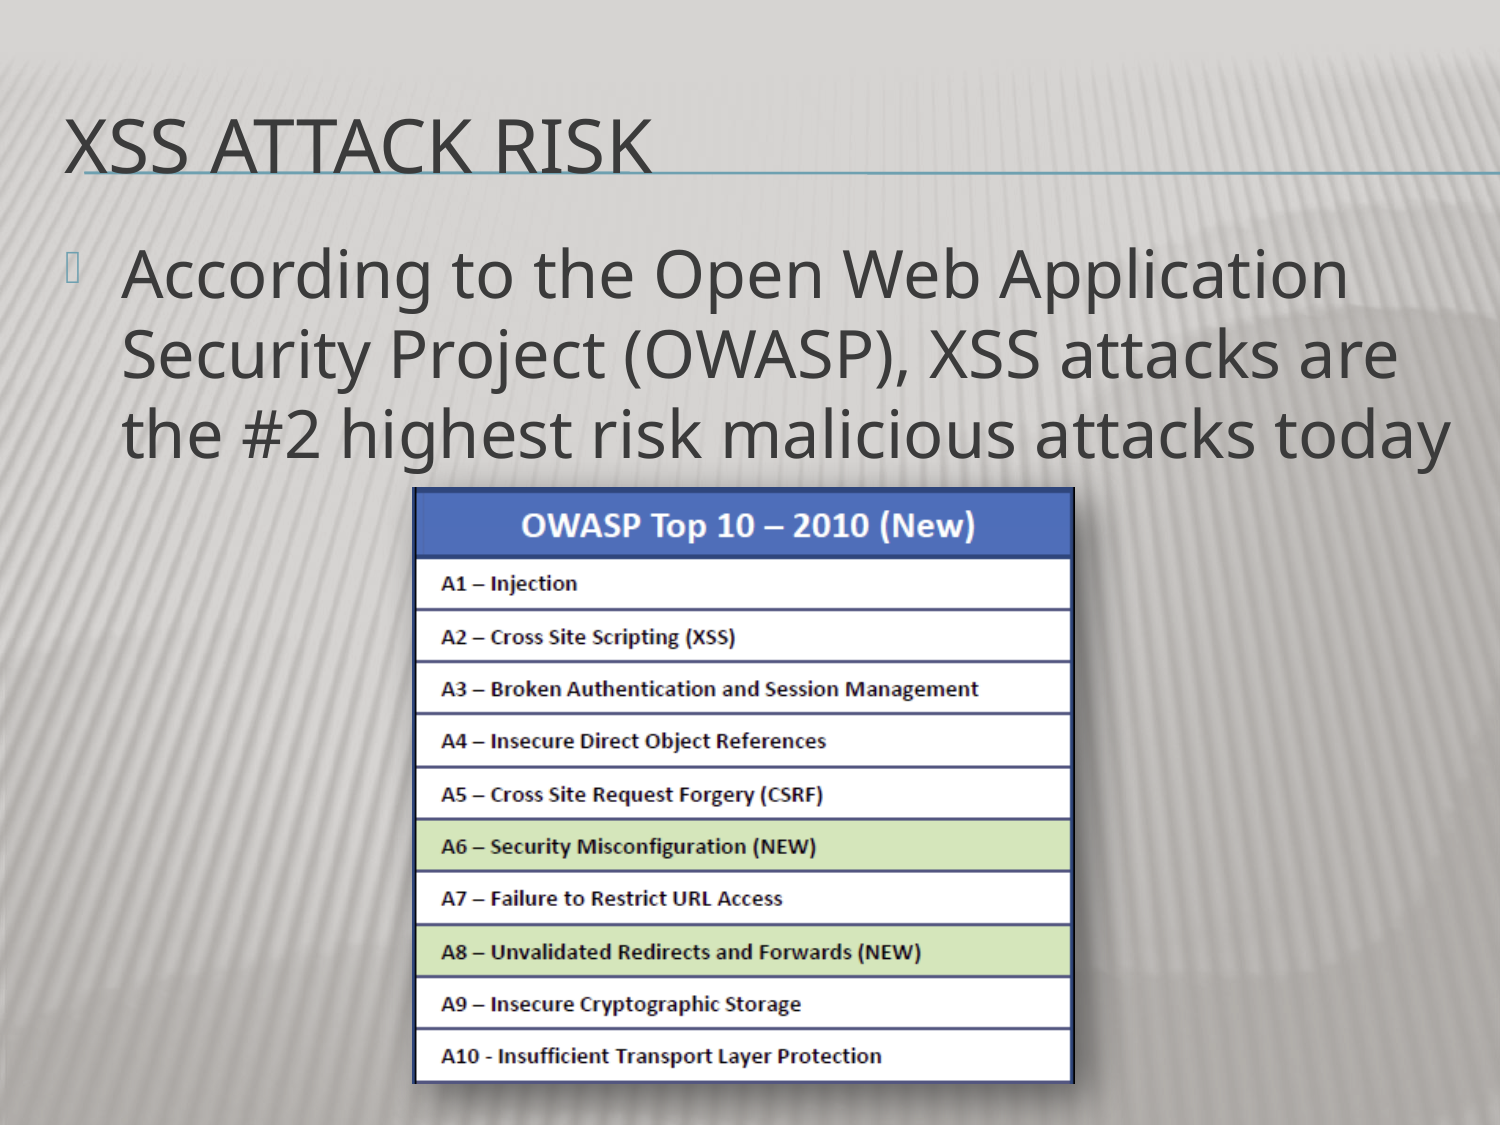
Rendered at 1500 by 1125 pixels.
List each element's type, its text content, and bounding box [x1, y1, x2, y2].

list According to the Open Web Application Security Project (OWASP), XSS attacks are the #2 highest risk malicious attacks today [50, 224, 1475, 998]
picture [412, 487, 1076, 1085]
title XSS Attack Risk [50, 75, 1475, 213]
